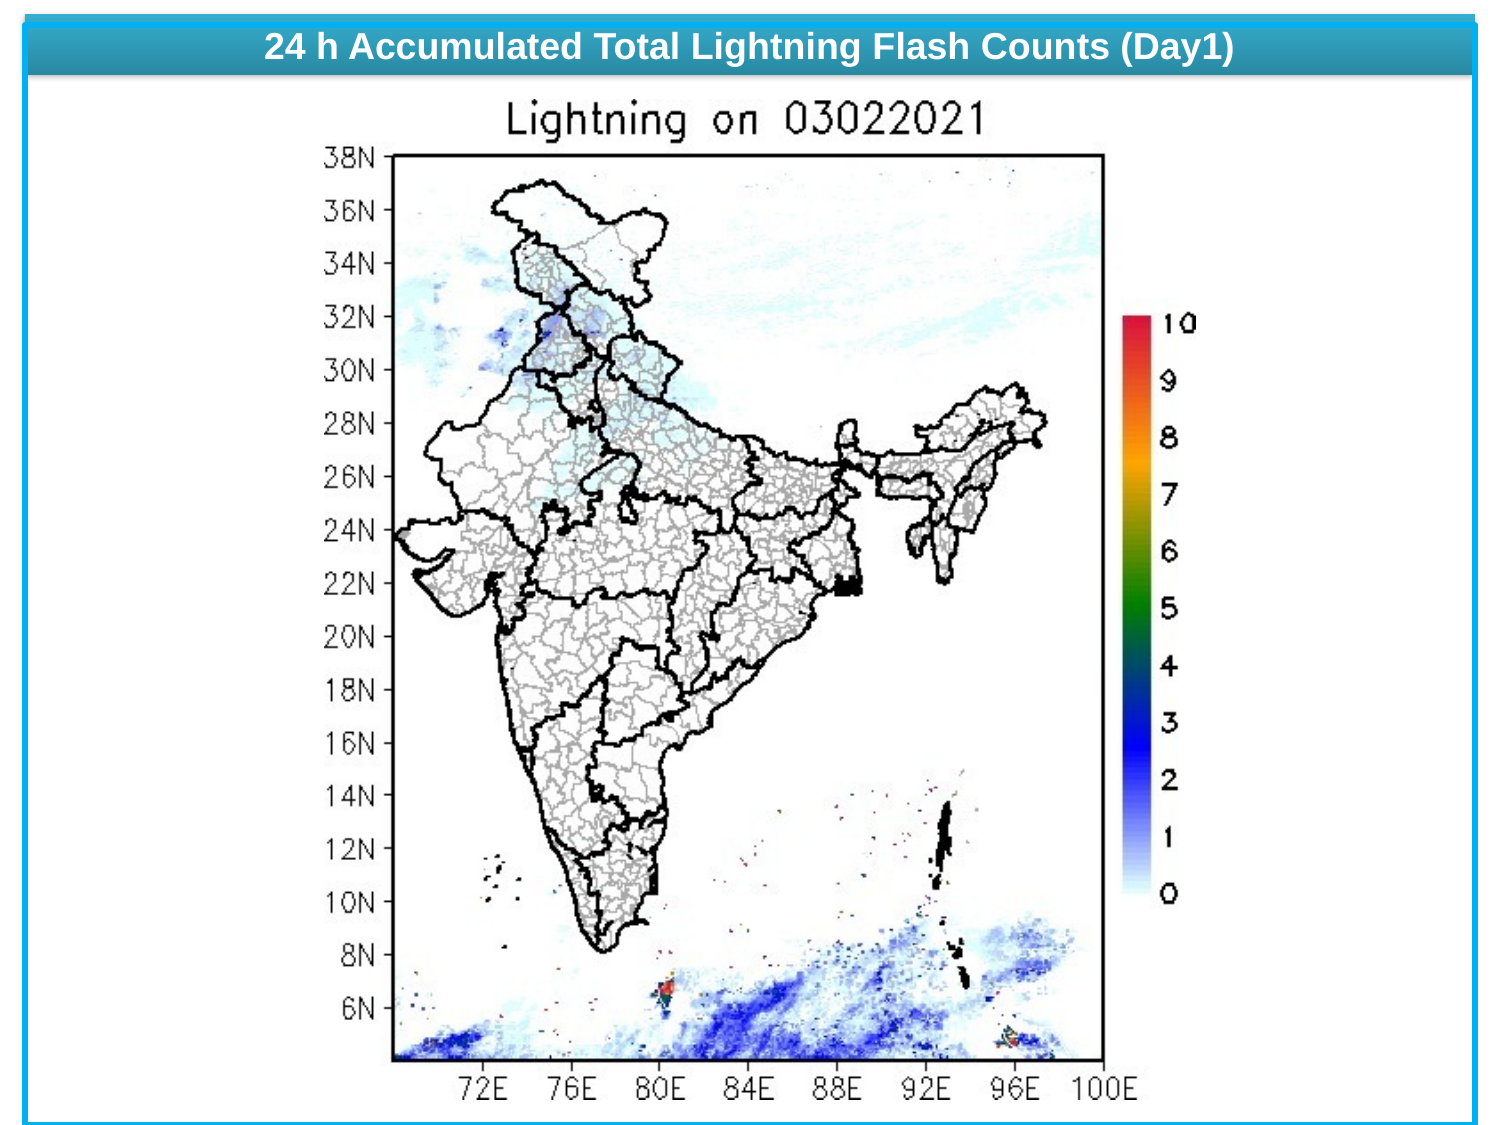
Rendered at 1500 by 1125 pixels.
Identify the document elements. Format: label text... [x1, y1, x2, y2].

text_box 24 h Accumulated Total Lightning Flash Counts (Day1) [24, 14, 1475, 23]
picture [324, 99, 1196, 1101]
text_box [23, 23, 1477, 1125]
